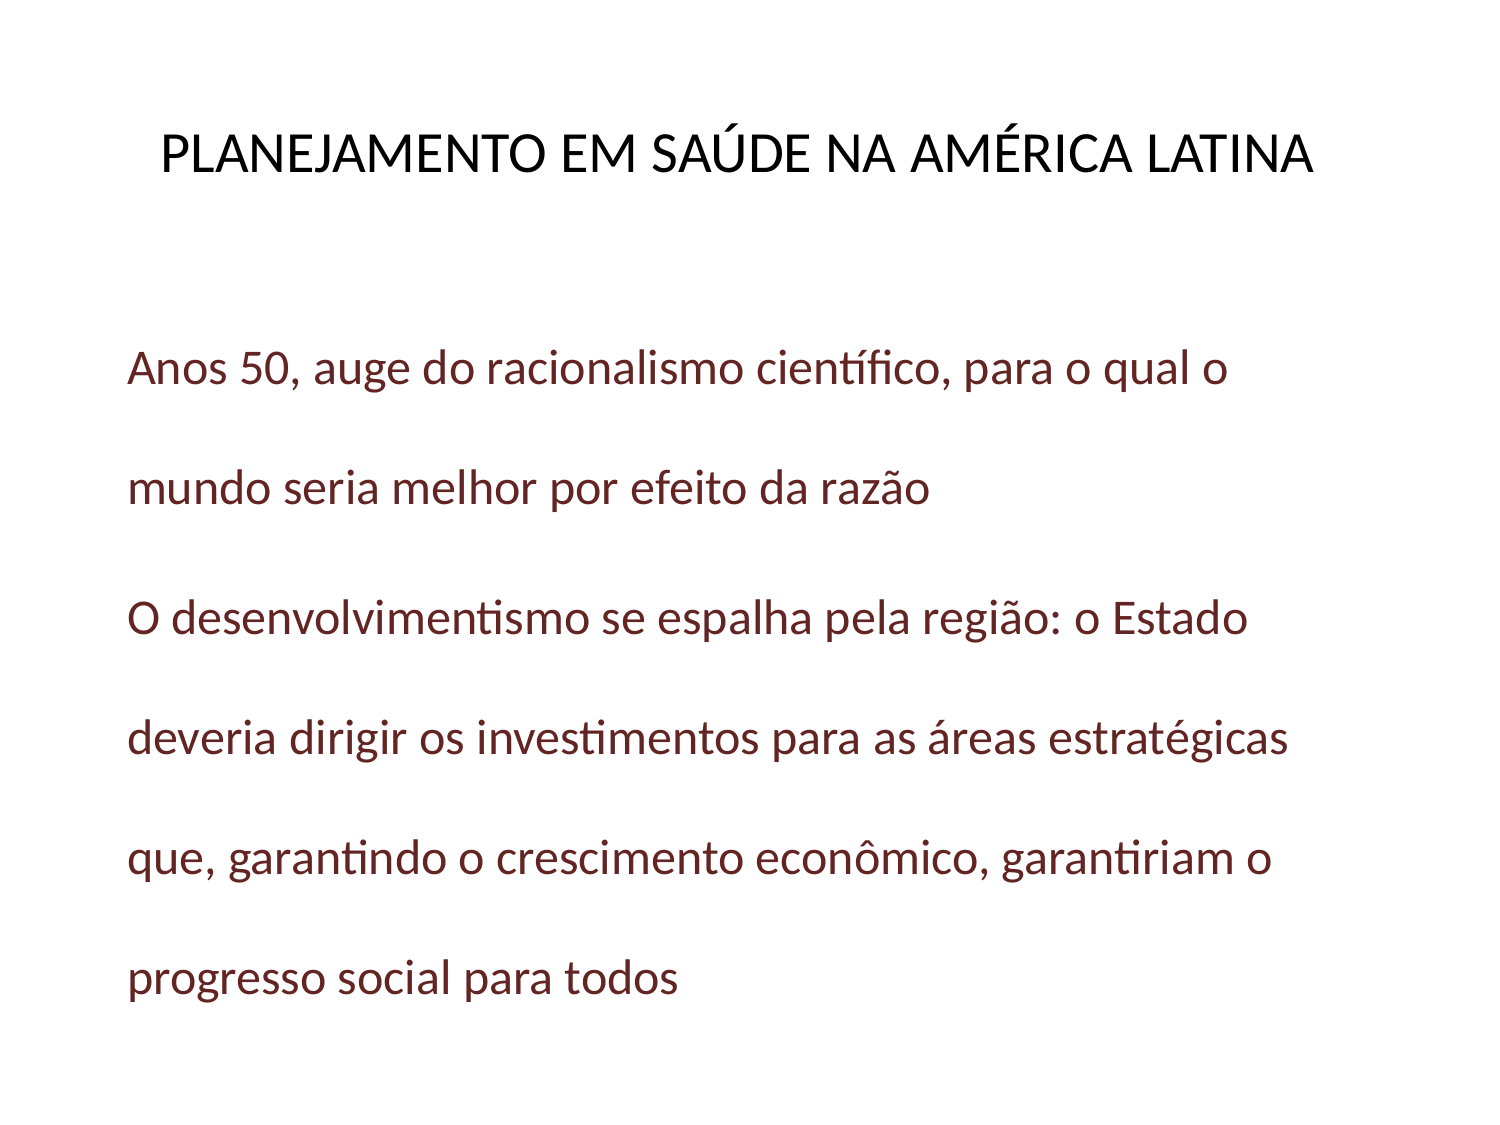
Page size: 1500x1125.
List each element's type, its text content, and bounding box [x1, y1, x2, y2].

title PLANEJAMENTO EM SAÚDE NA AMÉRICA LATINA [100, 90, 1376, 209]
subtitle Anos 50, auge do racionalismo científico, para o qual o mundo seria melhor por efeito da razão O desenvolvimentismo se espalha pela região: o Estado deveria dirigir os investimentos para as áreas estratégicas que, garantindo o crescimento econômico, garantiriam o progresso social para todos [112, 267, 1353, 1035]
